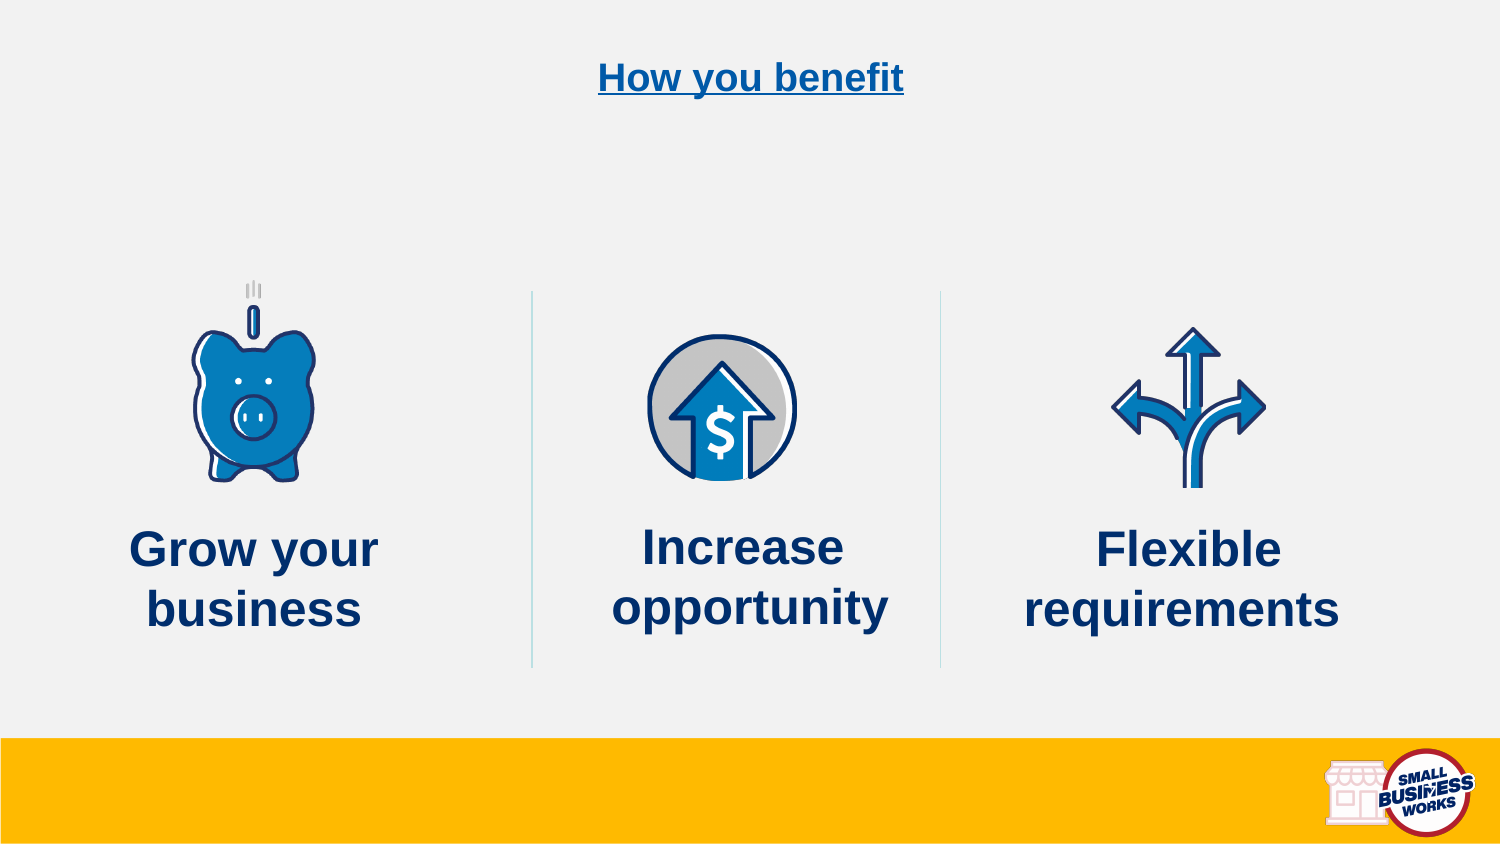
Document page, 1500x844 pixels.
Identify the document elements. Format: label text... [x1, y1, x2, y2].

text_box Grow your business [87, 515, 421, 637]
picture [1308, 742, 1488, 844]
picture [707, 406, 734, 459]
slide_number 7 [1114, 771, 1453, 817]
text_box Flexible requirements [969, 515, 1409, 637]
picture [647, 333, 797, 481]
picture [139, 279, 369, 484]
text_box Increase opportunity [589, 514, 912, 635]
title How you benefit [37, 49, 1464, 108]
picture [1111, 326, 1267, 488]
